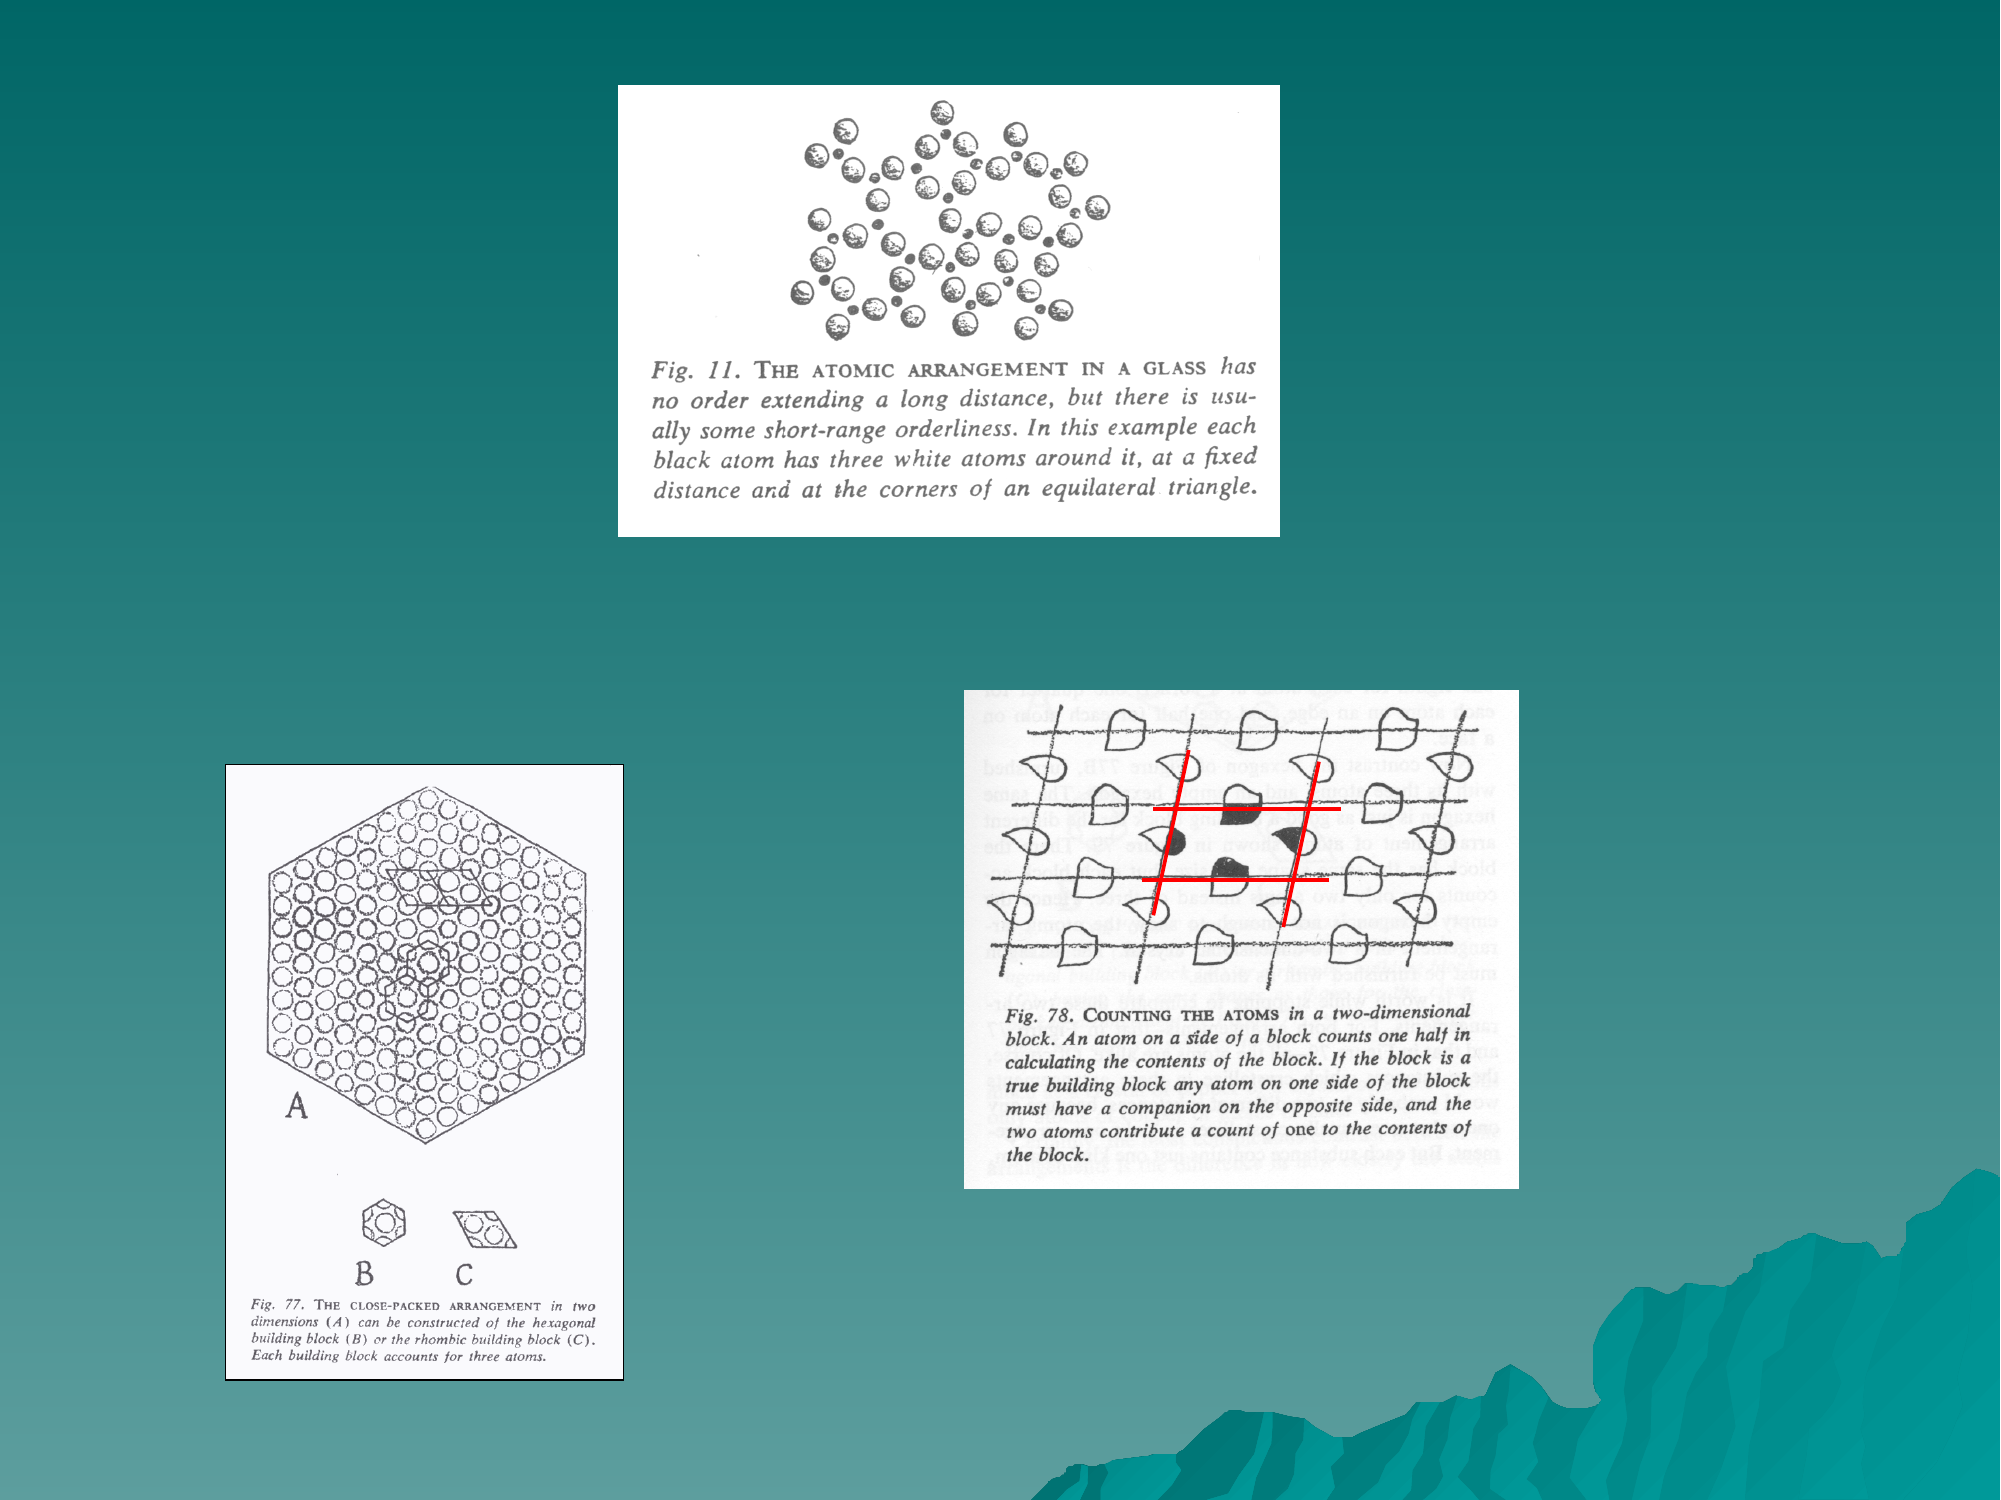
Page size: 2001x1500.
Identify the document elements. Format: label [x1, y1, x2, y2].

picture [617, 85, 1280, 537]
text_box [1141, 749, 1342, 928]
picture [225, 764, 624, 1380]
picture [964, 690, 1520, 1189]
